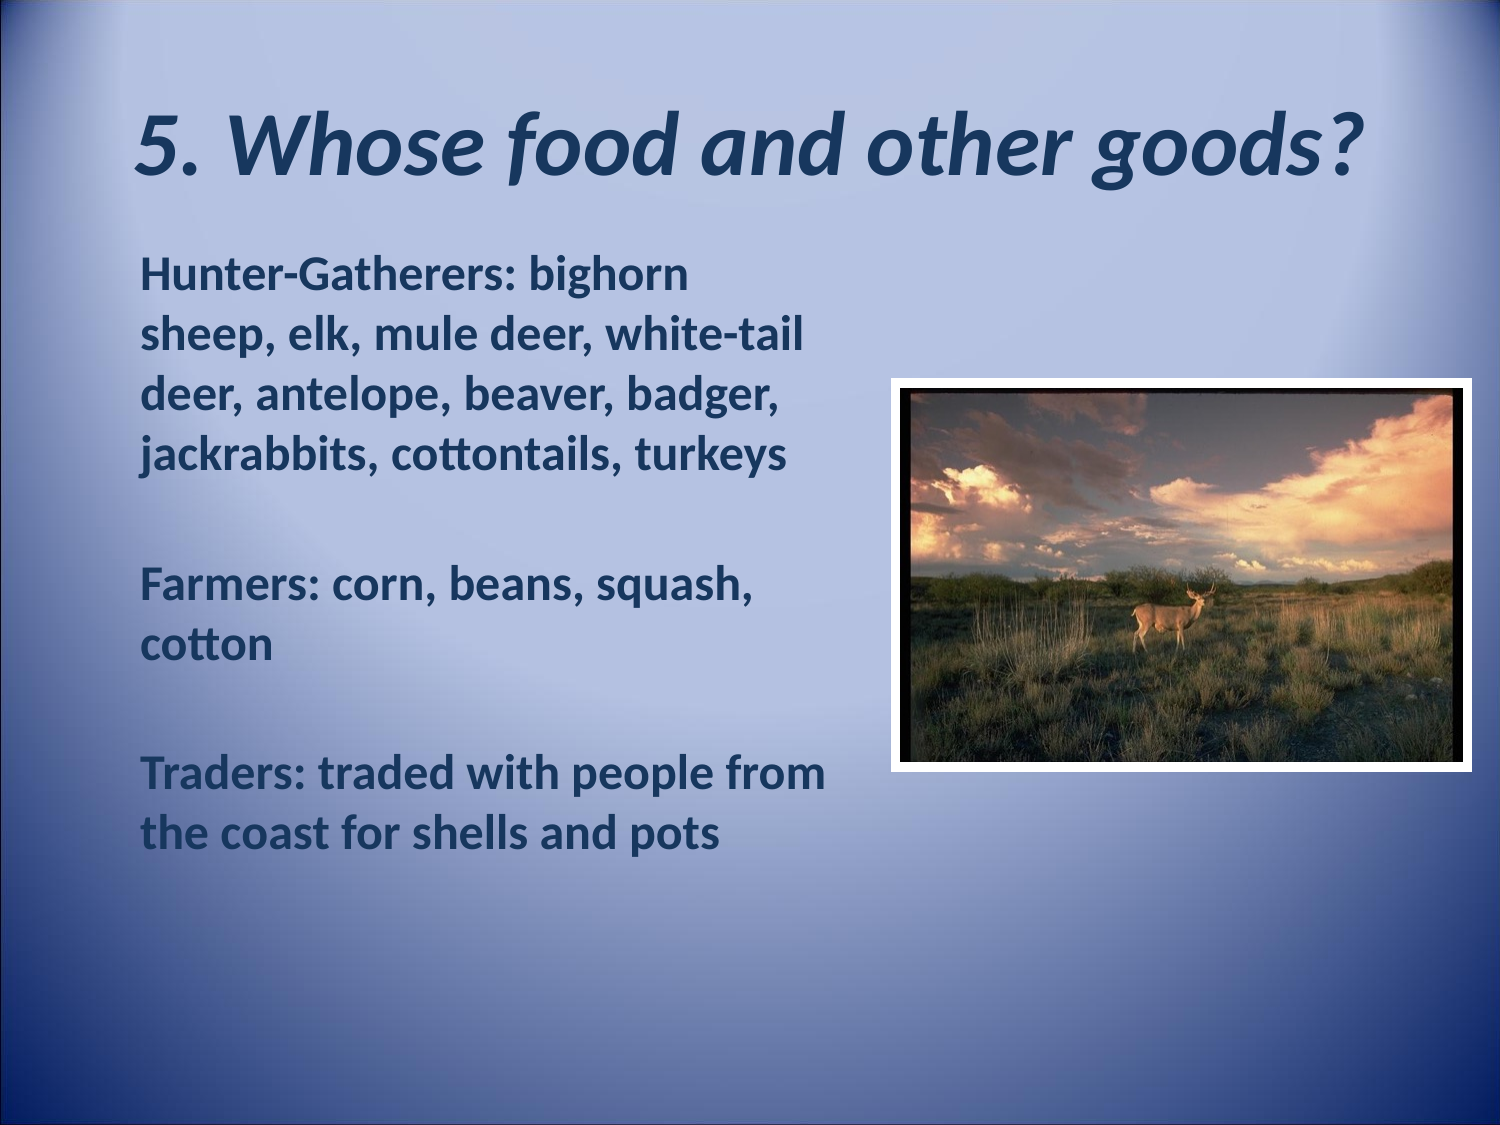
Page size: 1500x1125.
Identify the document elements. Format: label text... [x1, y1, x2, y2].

title 5. Whose food and other goods? [75, 45, 1425, 233]
picture [0, 0, 1500, 1125]
list Hunter-Gatherers: bighorn sheep, elk, mule deer, white-tail deer, antelope, beaver, badger, jackrabbits, cottontails, turkeys Farmers: corn, beans, squash, cotton Traders: traded with people from the coast for shells and pots [125, 232, 850, 975]
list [899, 387, 1464, 763]
